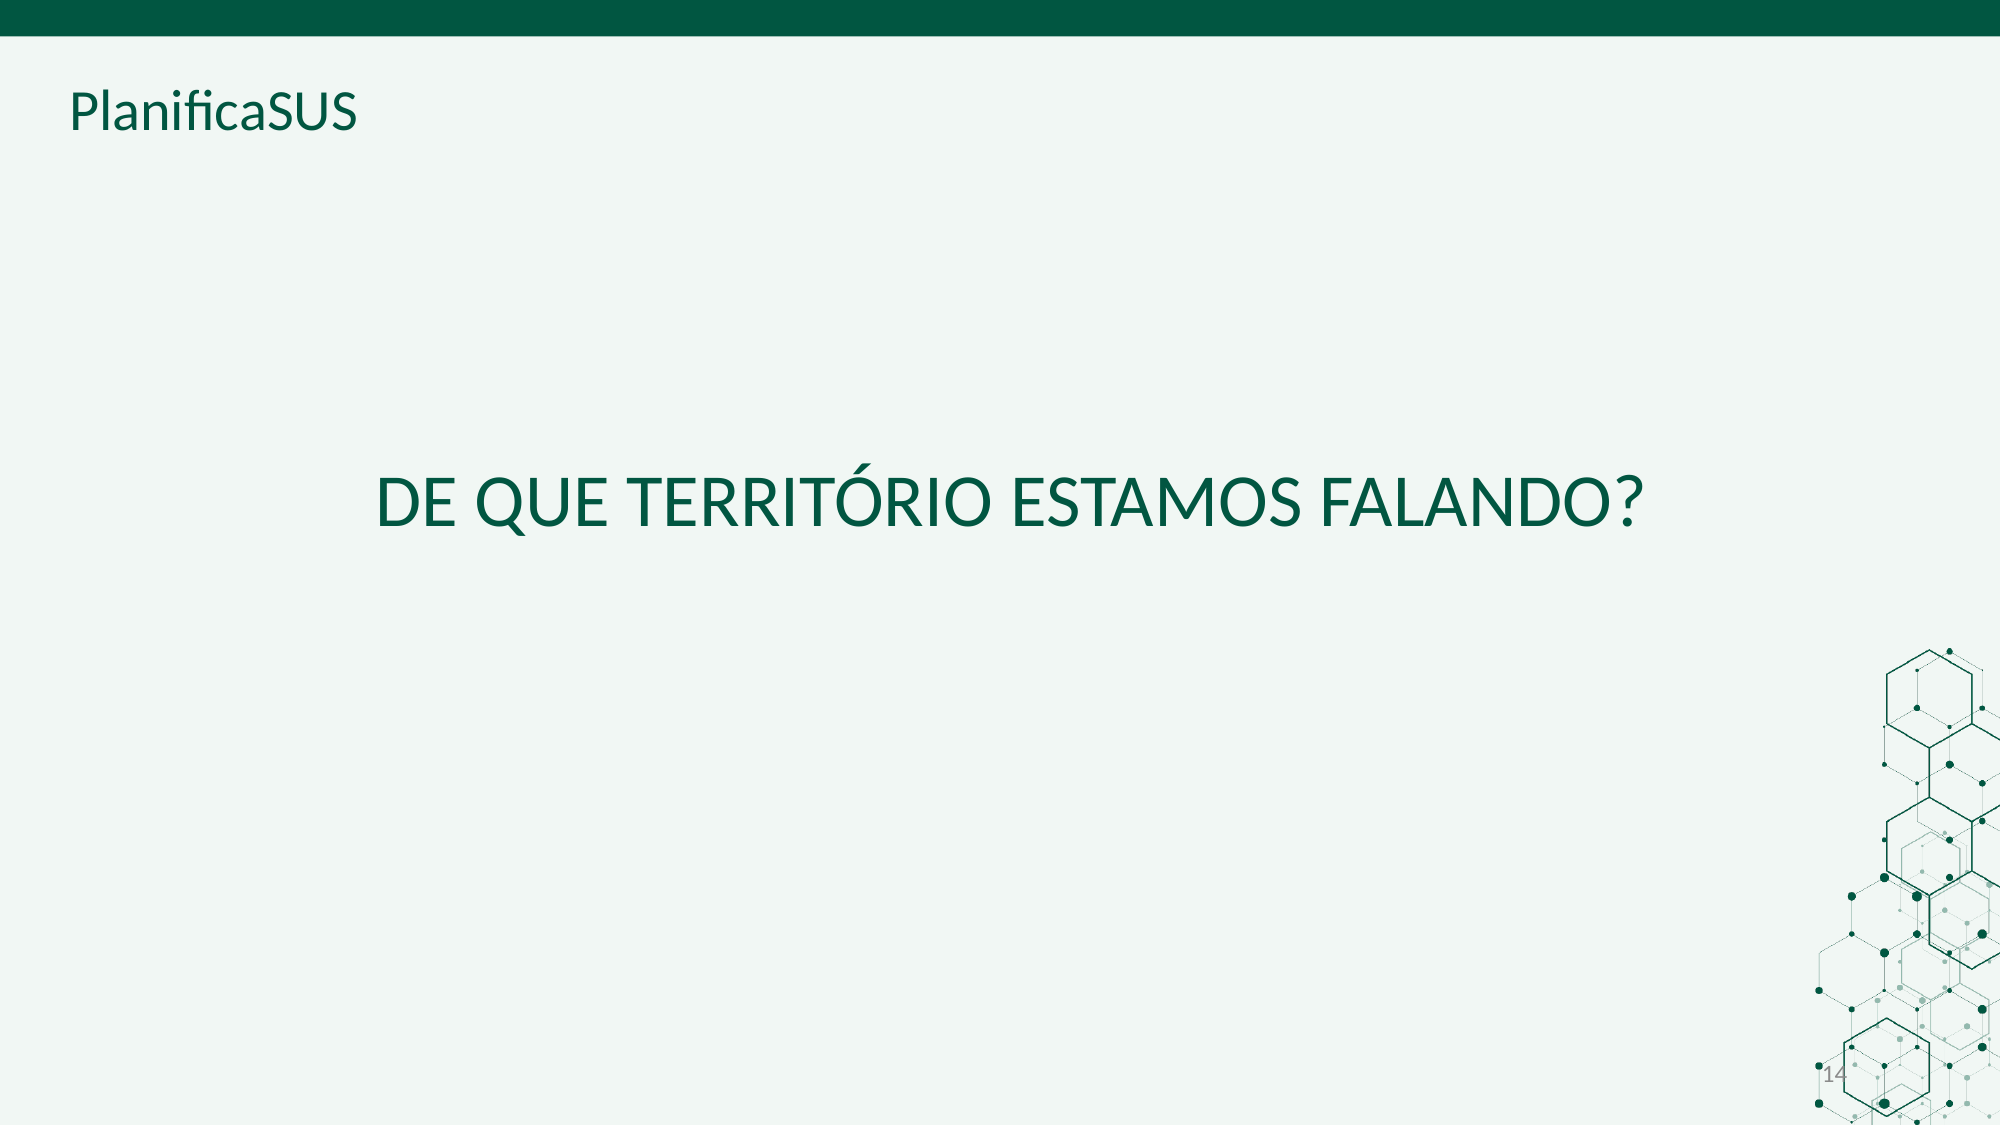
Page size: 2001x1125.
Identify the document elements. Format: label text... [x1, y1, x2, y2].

picture [1792, 648, 2000, 1125]
slide_number 14 [1412, 1042, 1863, 1103]
text_box DE QUE TERRITÓRIO ESTAMOS FALANDO? [126, 444, 1898, 663]
